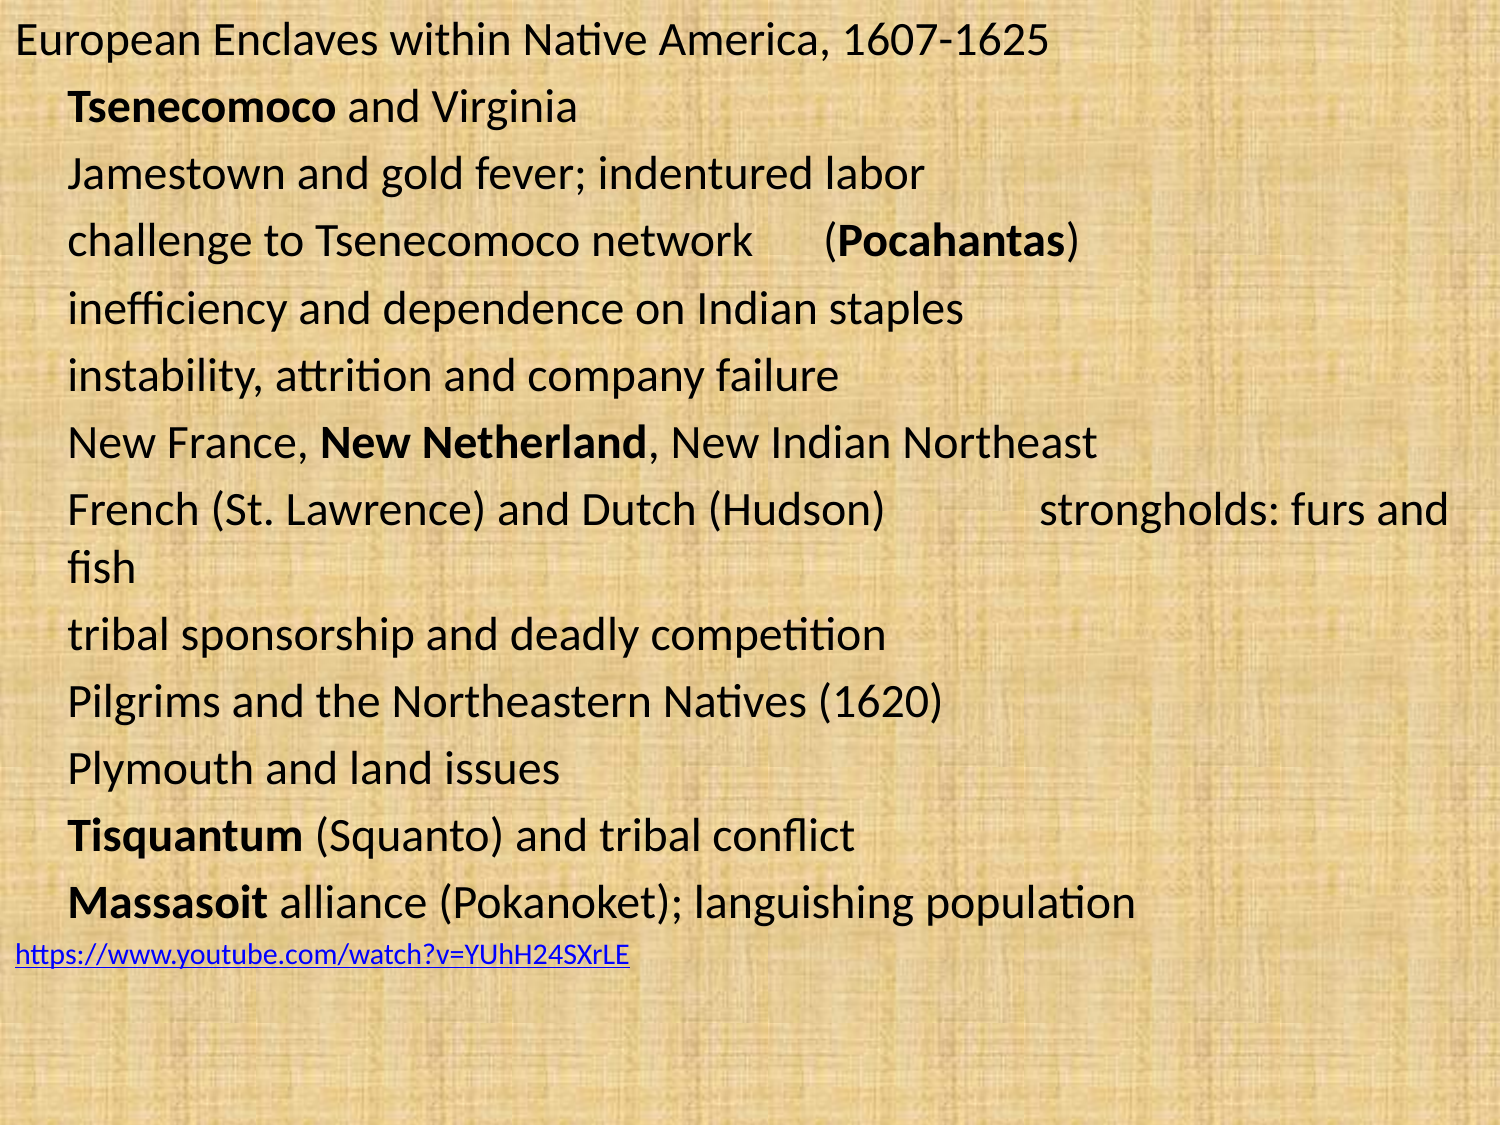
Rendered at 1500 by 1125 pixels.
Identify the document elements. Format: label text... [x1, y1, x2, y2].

list European Enclaves within Native America, 1607-1625 Tsenecomoco and Virginia Jamestown and gold fever; indentured labor challenge to Tsenecomoco network (Pocahantas) inefficiency and dependence on Indian staples instability, attrition and company failure New France, New Netherland, New Indian Northeast French (St. Lawrence) and Dutch (Hudson) strongholds: furs and fish tribal sponsorship and deadly competition Pilgrims and the Northeastern Natives (1620) Plymouth and land issues Tisquantum (Squanto) and tribal conflict Massasoit alliance (Pokanoket); languishing population https://www.youtube.com/watch?v=YUhH24SXrLE [0, 0, 1500, 1125]
